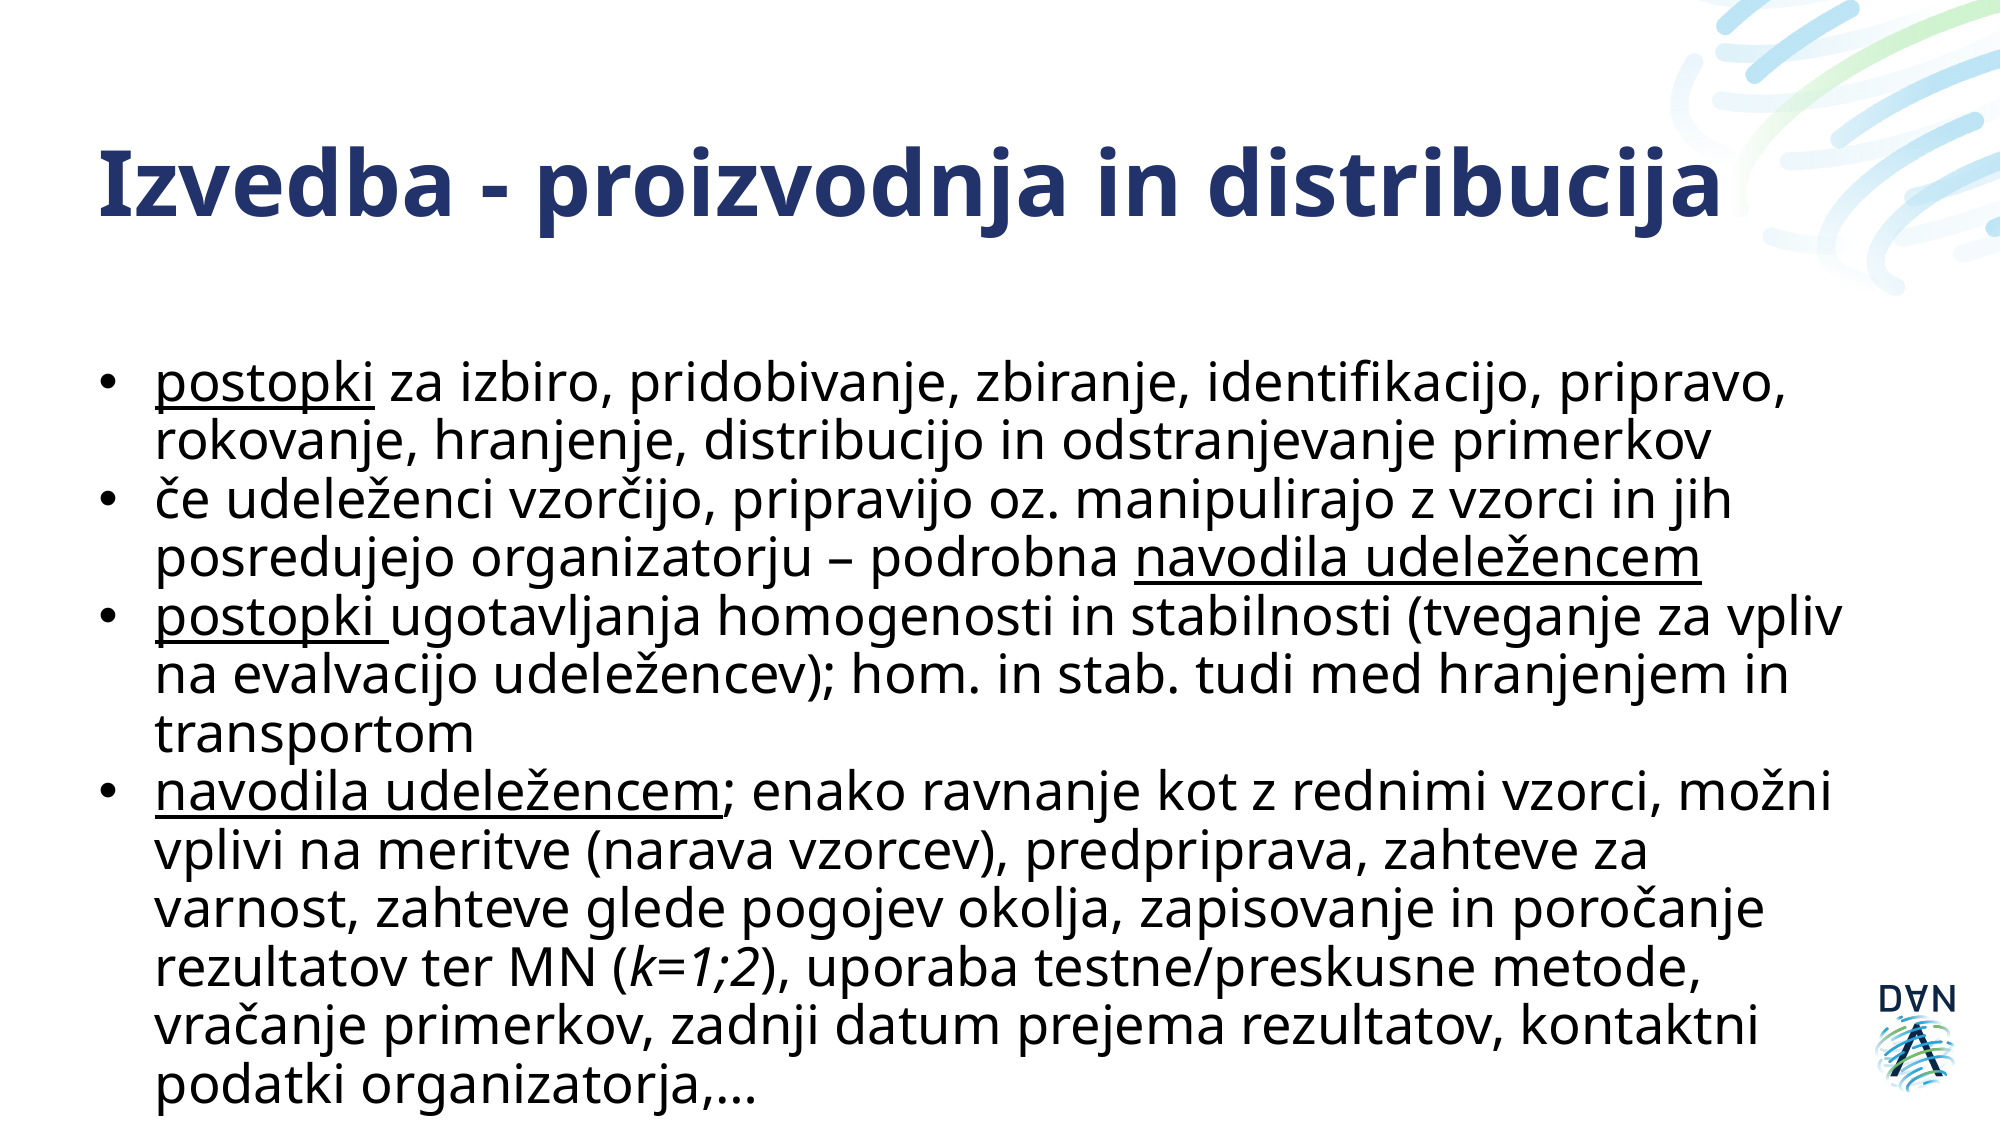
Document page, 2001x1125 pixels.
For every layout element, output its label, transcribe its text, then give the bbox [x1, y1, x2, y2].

text_box postopki za izbiro, pridobivanje, zbiranje, identifikacijo, pripravo, rokovanje, hranjenje, distribucijo in odstranjevanje primerkov če udeleženci vzorčijo, pripravijo oz. manipulirajo z vzorci in jih posredujejo organizatorju – podrobna navodila udeležencem postopki ugotavljanja homogenosti in stabilnosti (tveganje za vpliv na evalvacijo udeležencev); hom. in stab. tudi med hranjenjem in transportom navodila udeležencem; enako ravnanje kot z rednimi vzorci, možni vplivi na meritve (narava vzorcev), predpriprava, zahteve za varnost, zahteve glede pogojev okolja, zapisovanje in poročanje rezultatov ter MN (k=1;2), uporaba testne/preskusne metode, vračanje primerkov, zadnji datum prejema rezultatov, kontaktni podatki organizatorja,… [83, 277, 1863, 1005]
title Izvedba - proizvodnja in distribucija [83, 78, 1651, 277]
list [1875, 985, 1958, 1095]
picture [1651, 0, 2000, 296]
